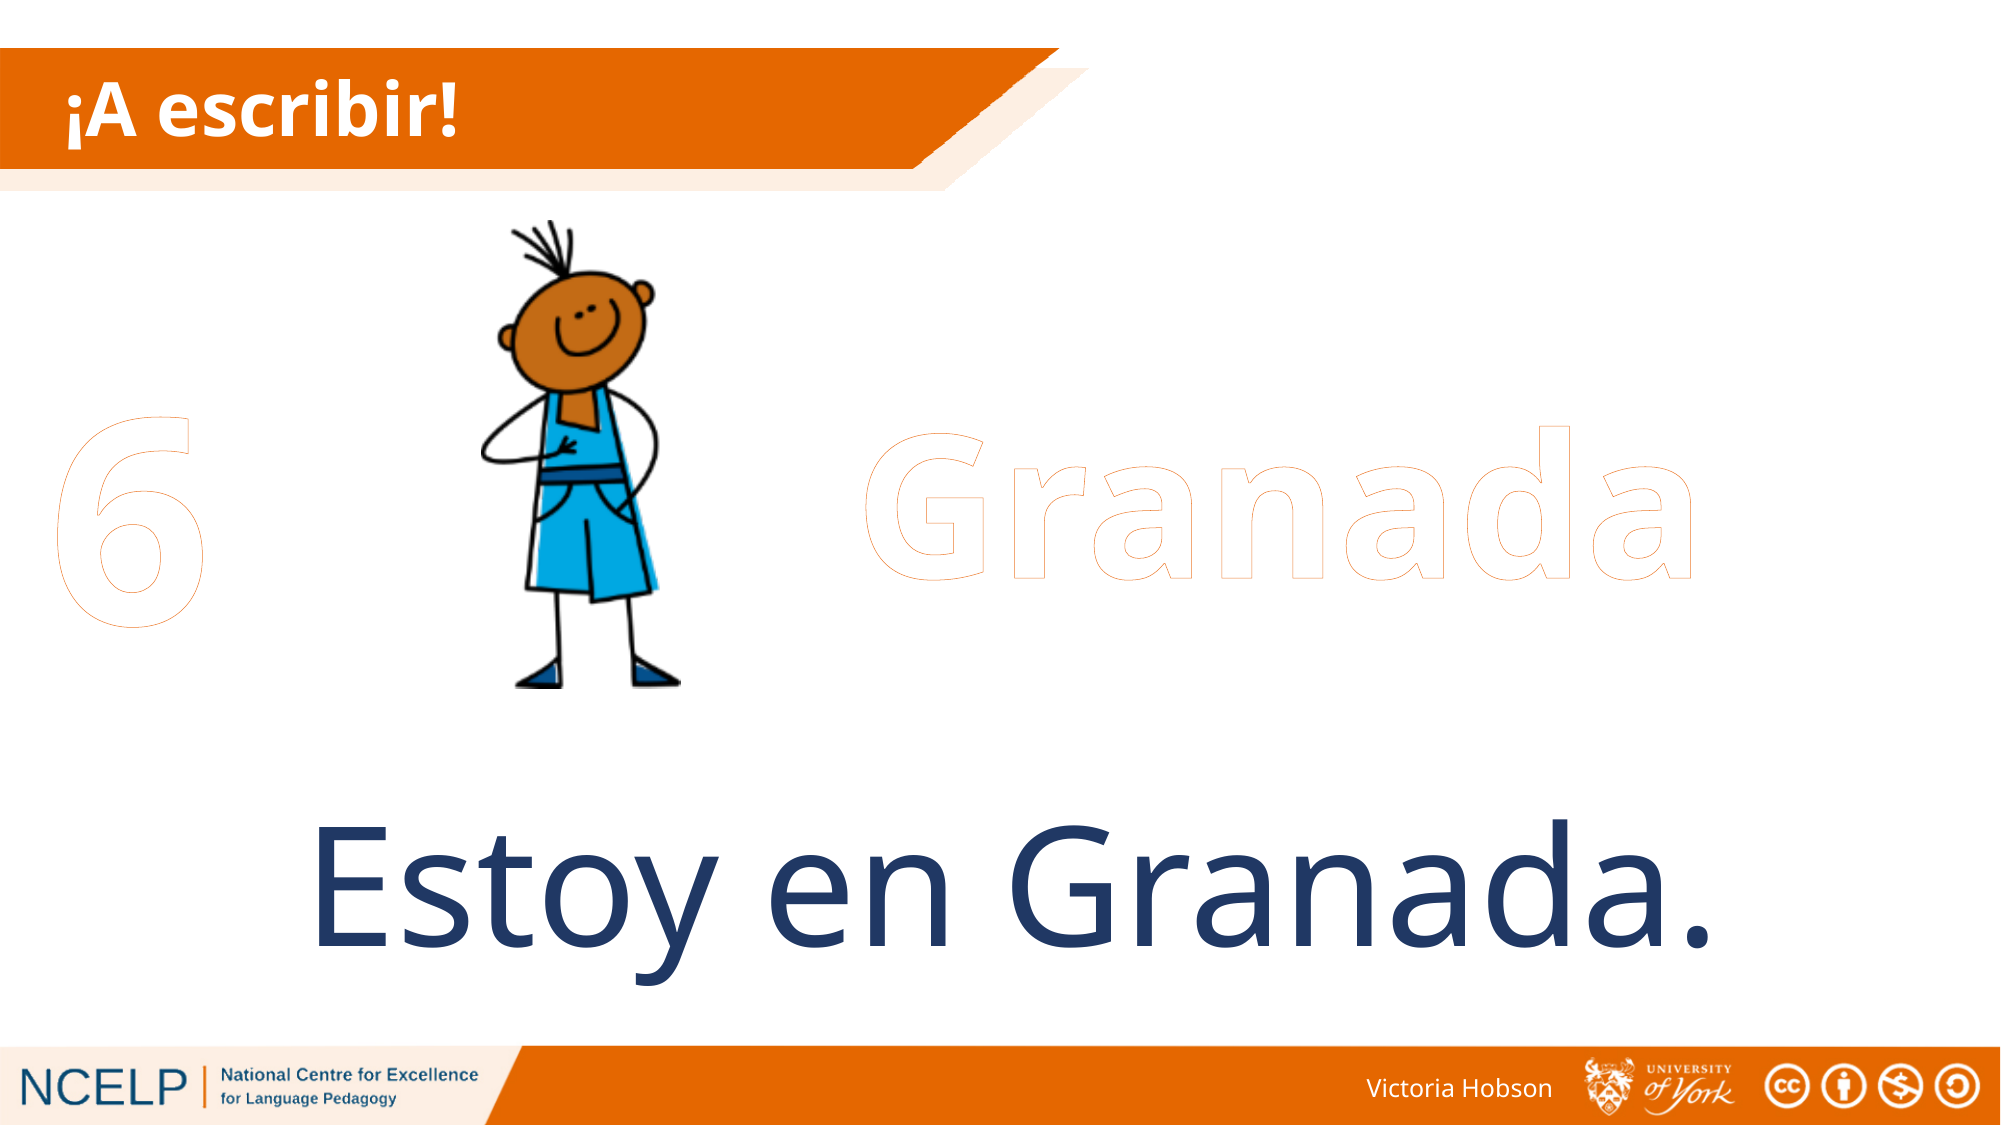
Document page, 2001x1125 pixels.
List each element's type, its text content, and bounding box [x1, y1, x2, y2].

picture [0, 0, 2001, 1125]
text_box Granada [839, 370, 1722, 626]
title ¡A escribir! [49, 3, 1113, 221]
text_box 6 [32, 329, 228, 690]
text_box Estoy en Granada. [289, 771, 2000, 987]
text_box Victoria Hobson [1351, 1065, 1678, 1110]
